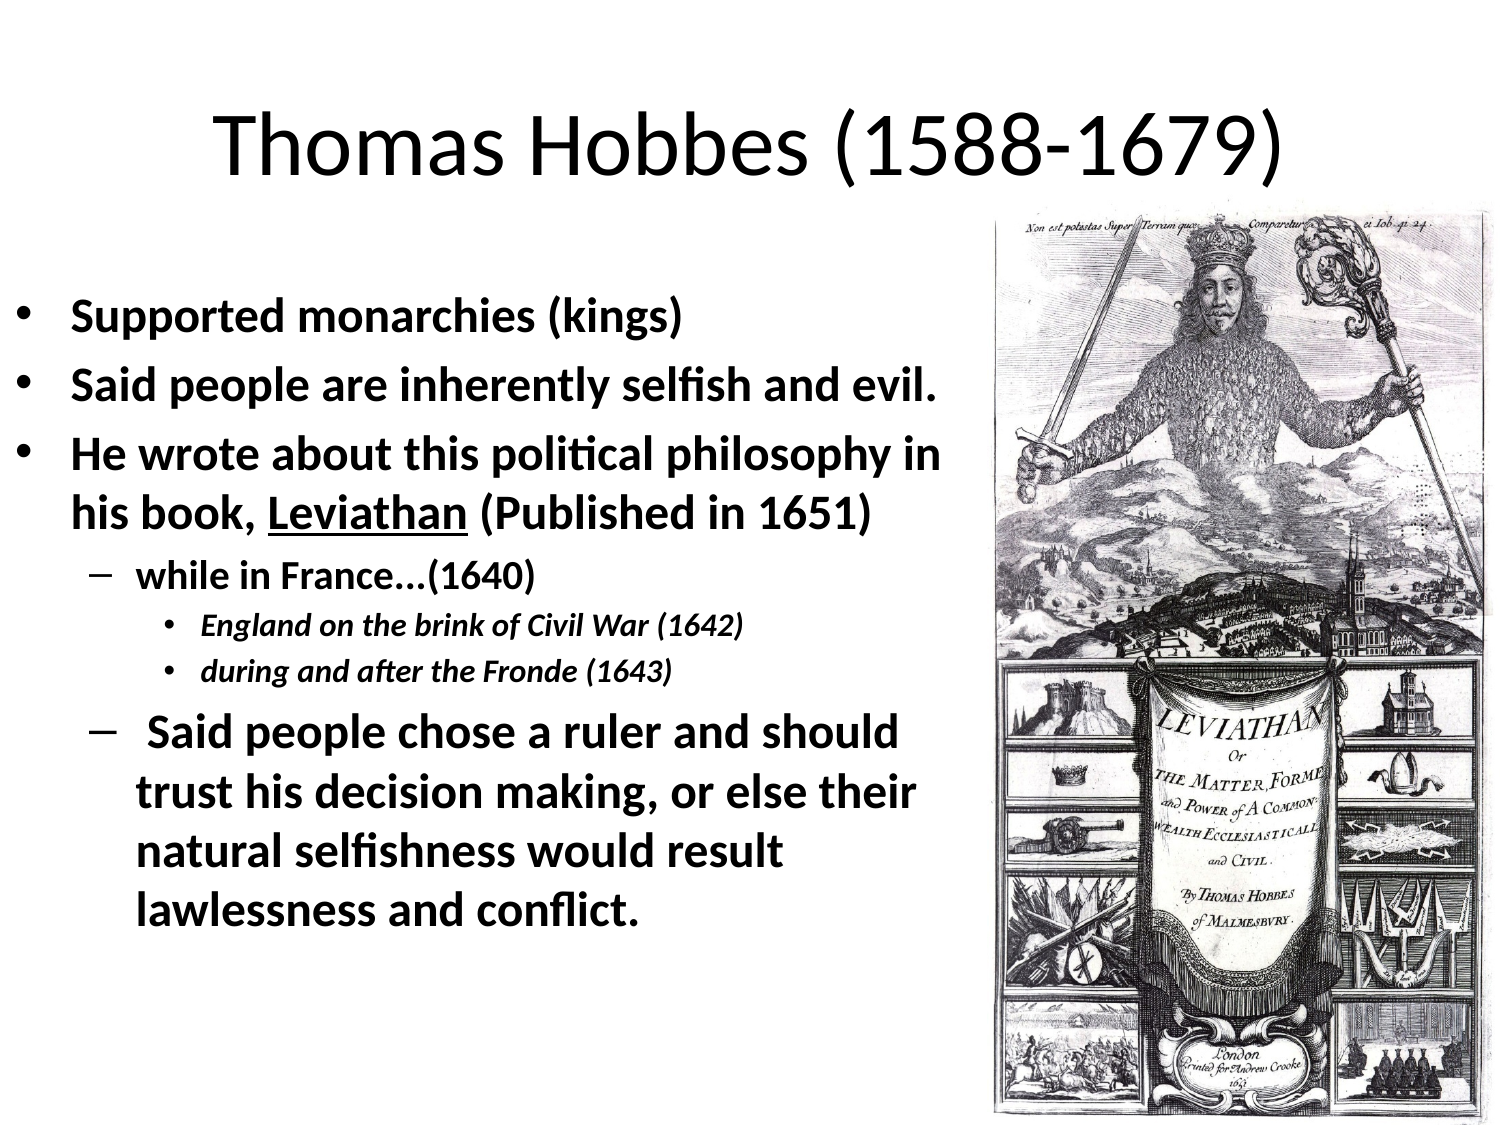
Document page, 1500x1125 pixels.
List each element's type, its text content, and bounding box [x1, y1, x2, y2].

picture [987, 194, 1500, 1125]
list Supported monarchies (kings) Said people are inherently selfish and evil. He wrote about this political philosophy in his book, Leviathan (Published in 1651) while in France...(1640) England on the brink of Civil War (1642) during and after the Fronde (1643) Said people chose a ruler and should trust his decision making, or else their natural selfishness would result lawlessness and conflict. [0, 275, 982, 950]
title Thomas Hobbes (1588-1679) [75, 45, 1425, 233]
